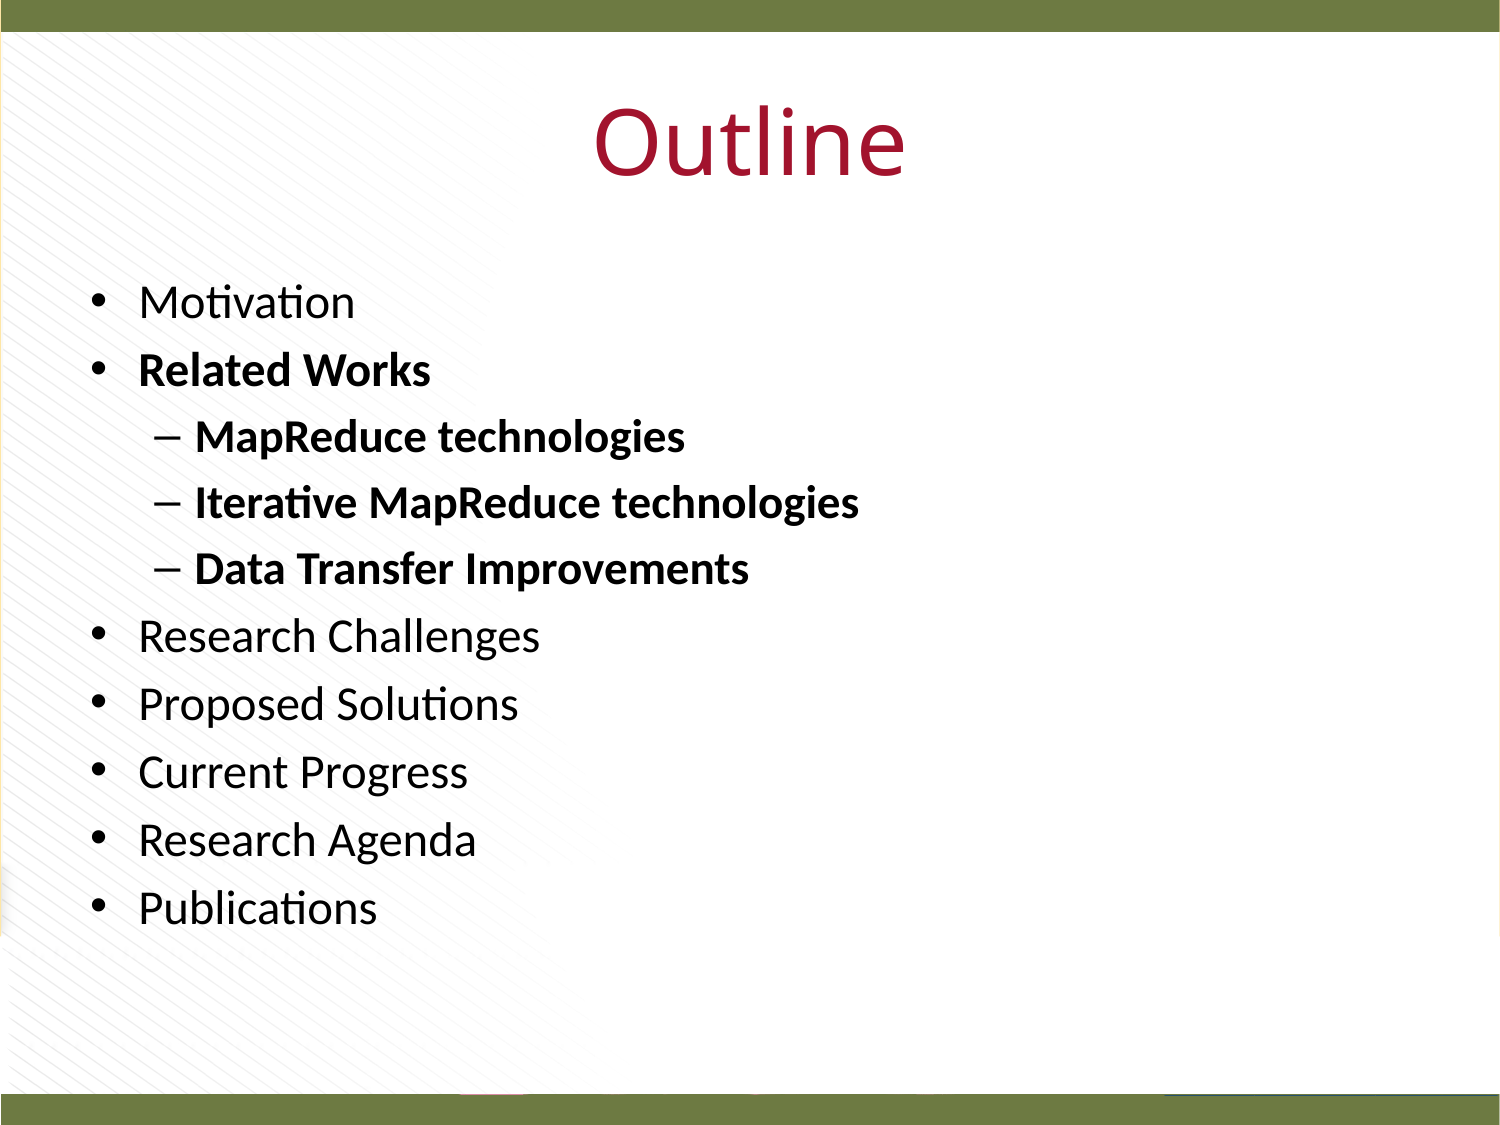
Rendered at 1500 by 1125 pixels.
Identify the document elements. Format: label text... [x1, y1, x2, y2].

list Motivation Related Works MapReduce technologies Iterative MapReduce technologies Data Transfer Improvements Research Challenges Proposed Solutions Current Progress Research Agenda Publications [75, 262, 1425, 943]
title Outline [75, 45, 1425, 233]
picture [0, 0, 1500, 1125]
